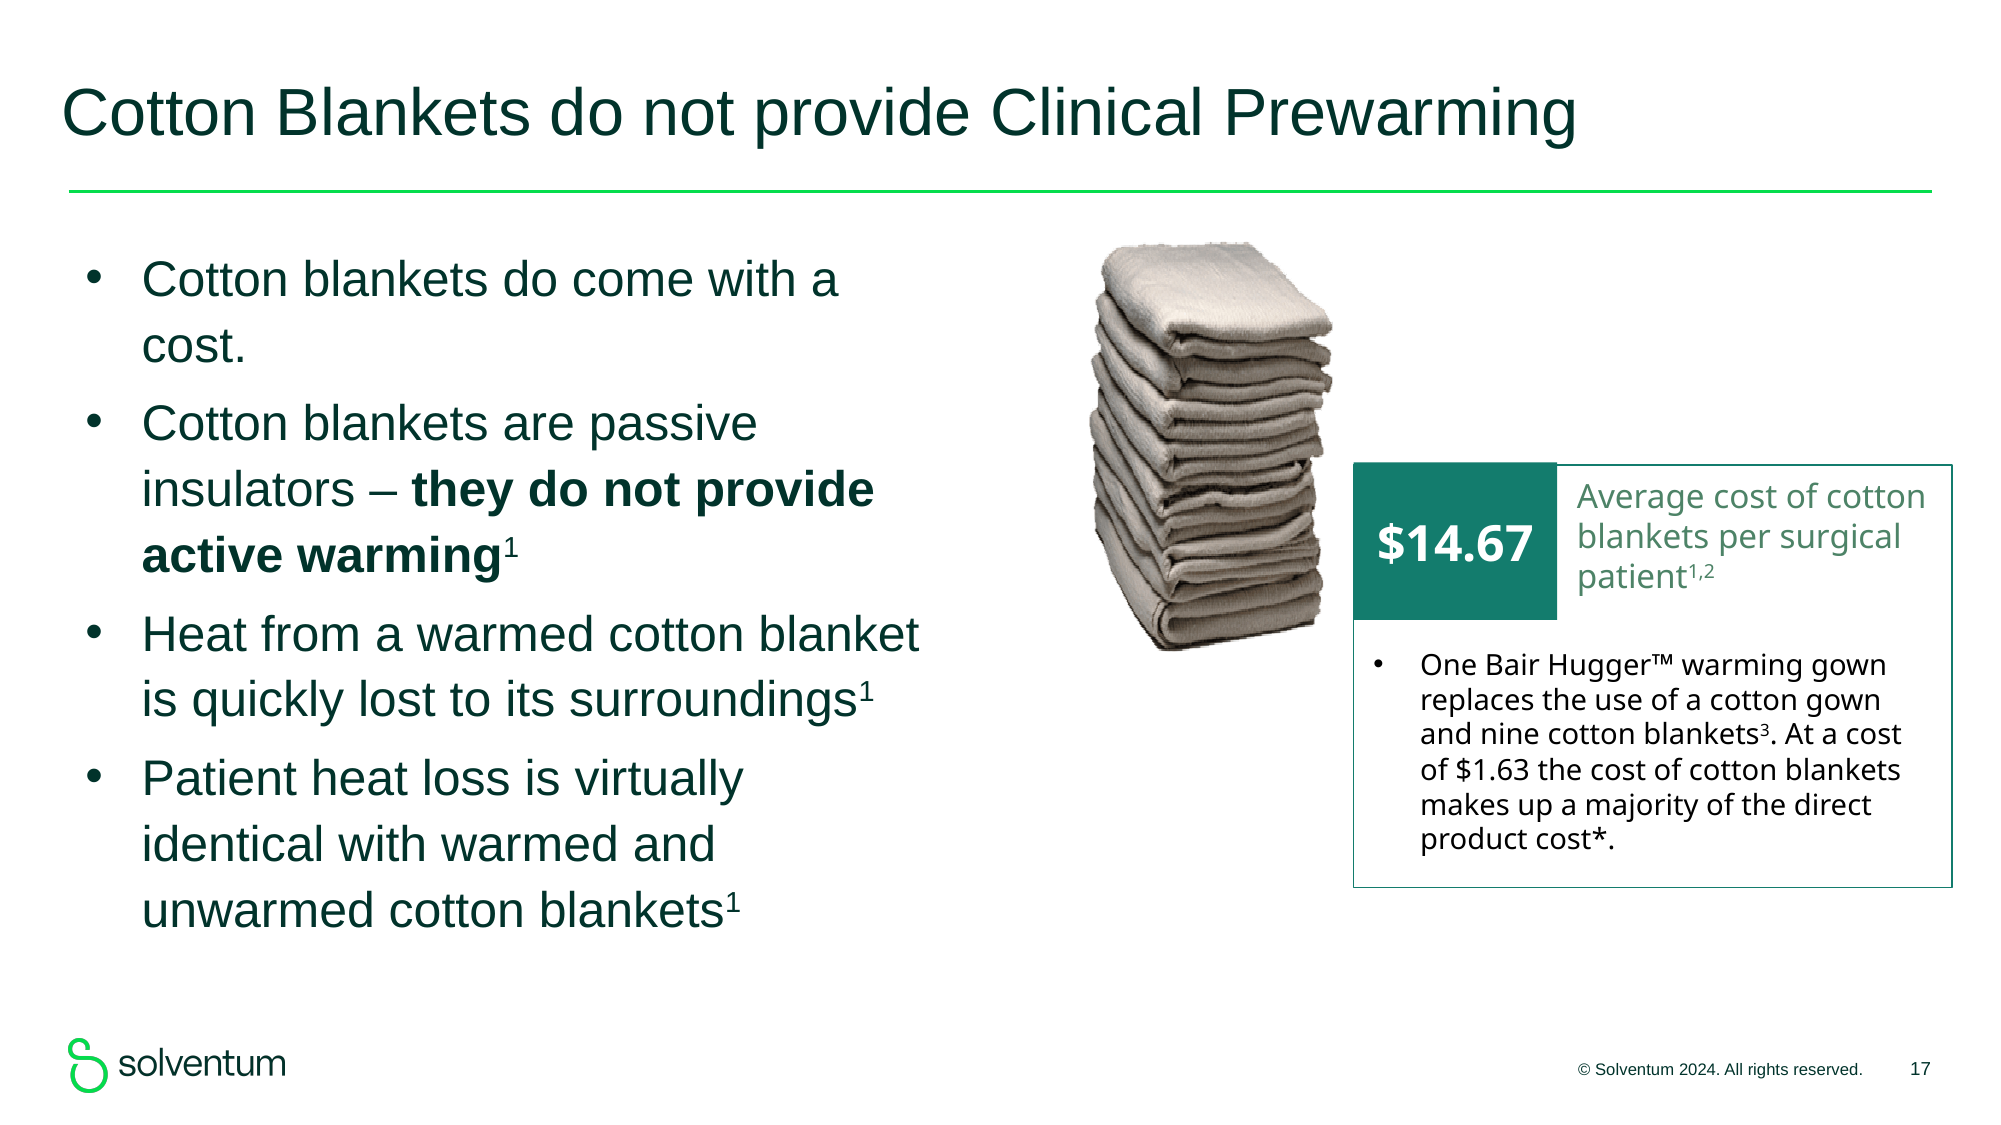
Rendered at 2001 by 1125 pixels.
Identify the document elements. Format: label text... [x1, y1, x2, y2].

text_box $14.67 [1353, 461, 1558, 621]
slide_number 17 [1863, 1056, 1932, 1090]
text_box One Bair Hugger™ warming gown replaces the use of a cotton gown and nine cotton blankets3. At a cost of $1.63 the cost of cotton blankets makes up a majority of the direct product cost*. [1353, 616, 1952, 888]
text_box Cotton Blankets do not provide Clinical Prewarming [0, 68, 1830, 149]
text_box Average cost of cotton blankets per surgical patient1,2 [1557, 465, 1952, 616]
picture [1086, 240, 1333, 655]
text_box Cotton blankets do come with a cost. Cotton blankets are passive insulators – they do not provide active warming1 Heat from a warmed cotton blanket is quickly lost to its surroundings1 Patient heat loss is virtually identical with warmed and unwarmed cotton blankets1 [85, 240, 959, 991]
picture [68, 1038, 285, 1093]
